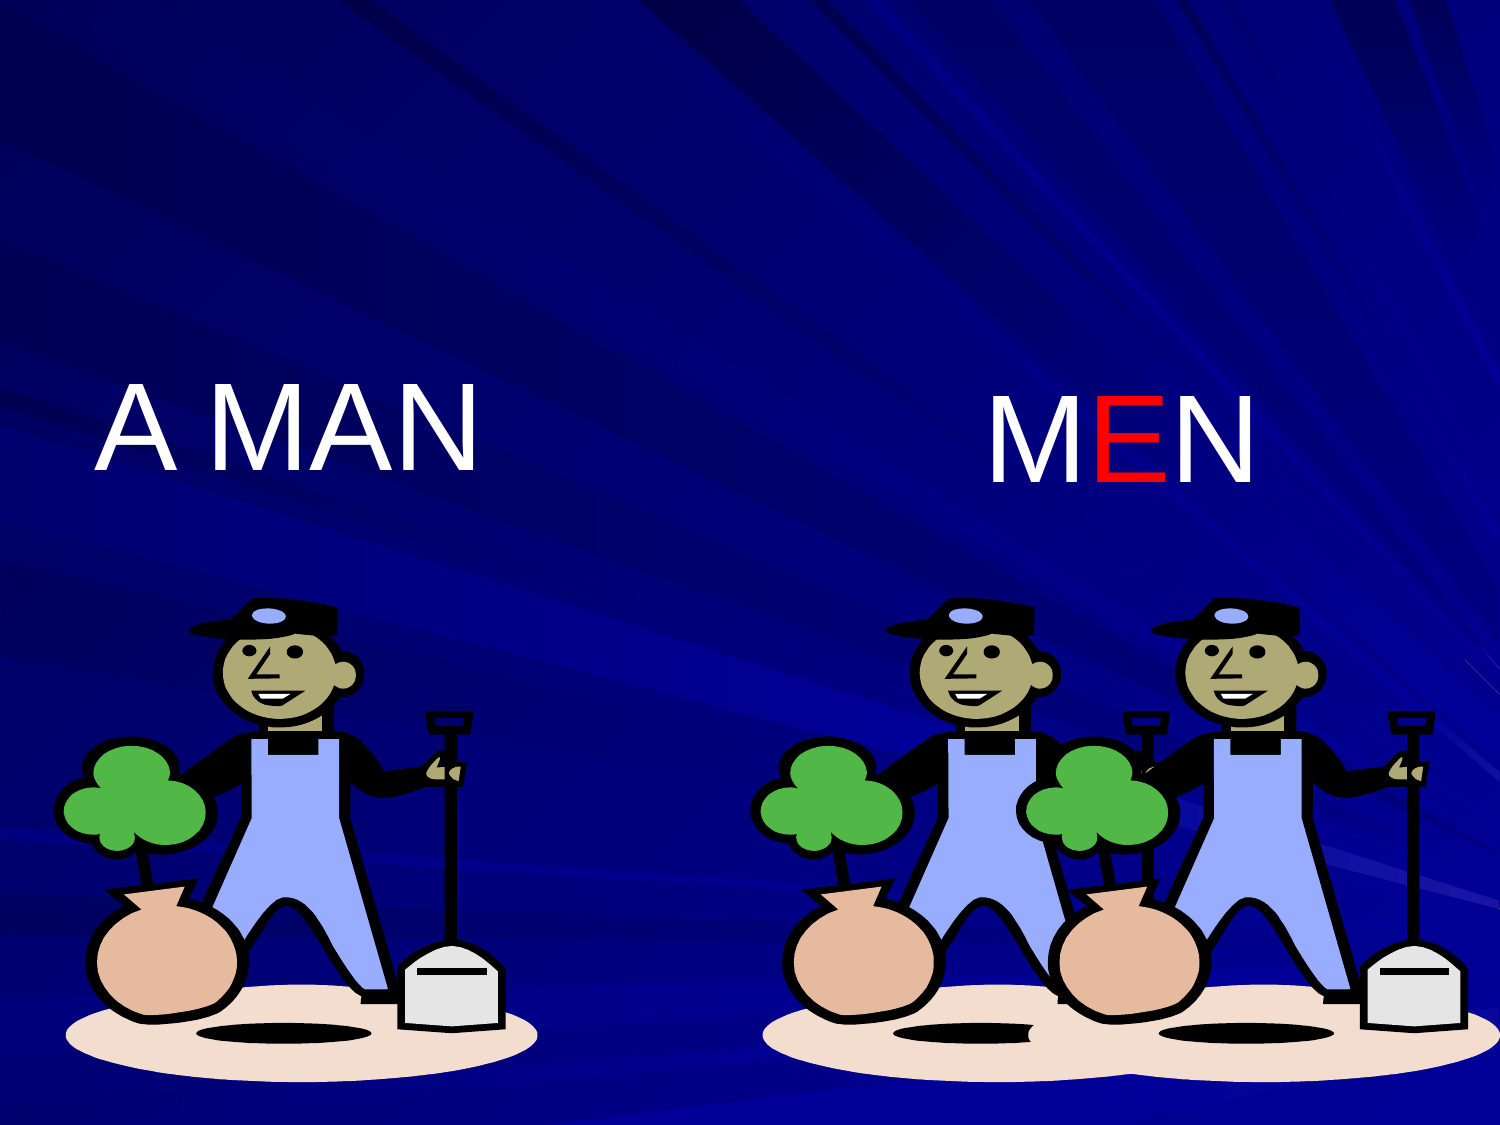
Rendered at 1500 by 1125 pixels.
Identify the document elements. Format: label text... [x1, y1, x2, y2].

text_box A MAN [64, 337, 514, 503]
picture [52, 597, 538, 1083]
text_box MEN [832, 349, 1412, 515]
picture [749, 597, 1500, 1083]
